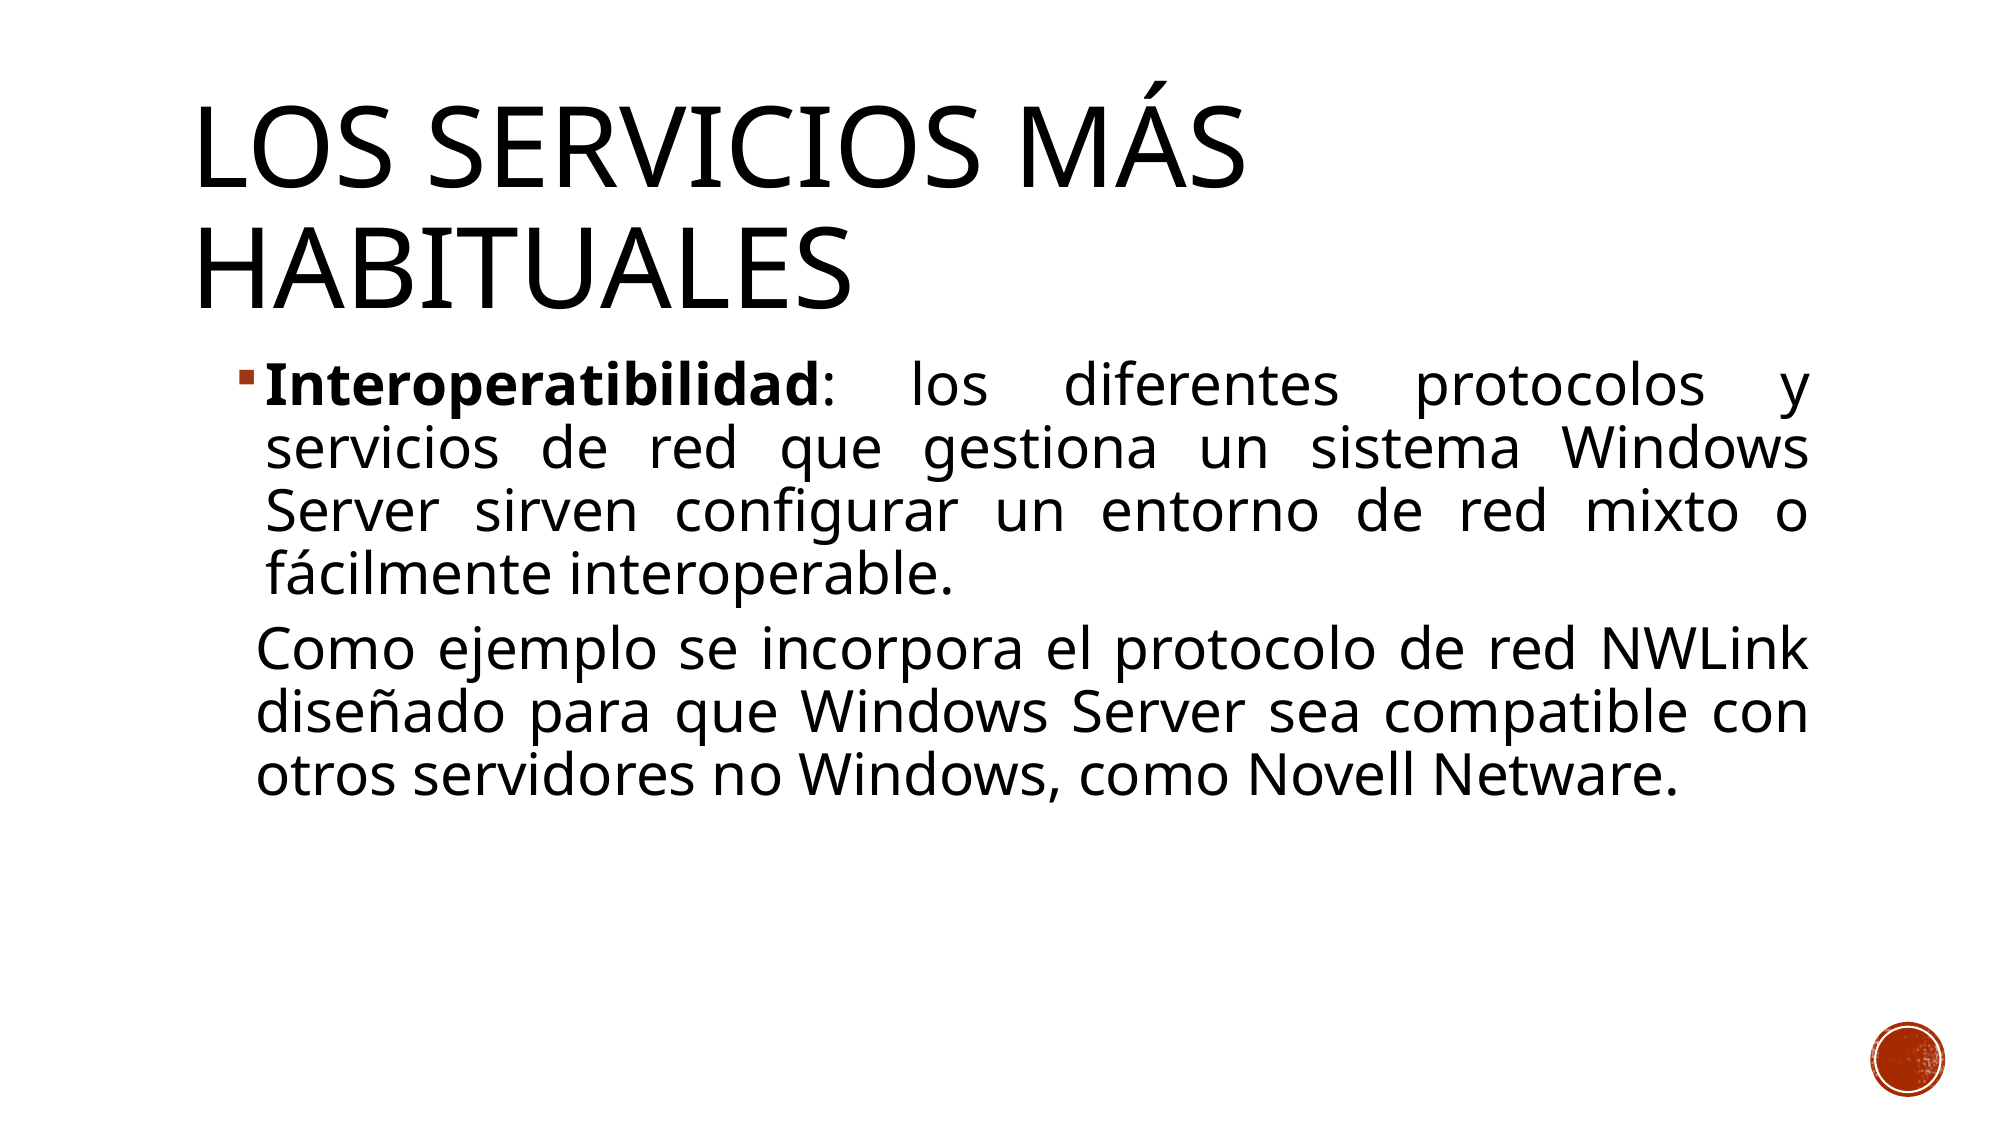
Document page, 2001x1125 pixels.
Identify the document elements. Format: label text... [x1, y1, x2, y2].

title Los servicios más habituales [175, 79, 1826, 344]
list Interoperatibilidad: los diferentes protocolos y servicios de red que gestiona un sistema Windows Server sirven configurar un entorno de red mixto o fácilmente interoperable. Como ejemplo se incorpora el protocolo de red NWLink diseñado para que Windows Server sea compatible con otros servidores no Windows, como Novell Netware. [175, 348, 1826, 1013]
